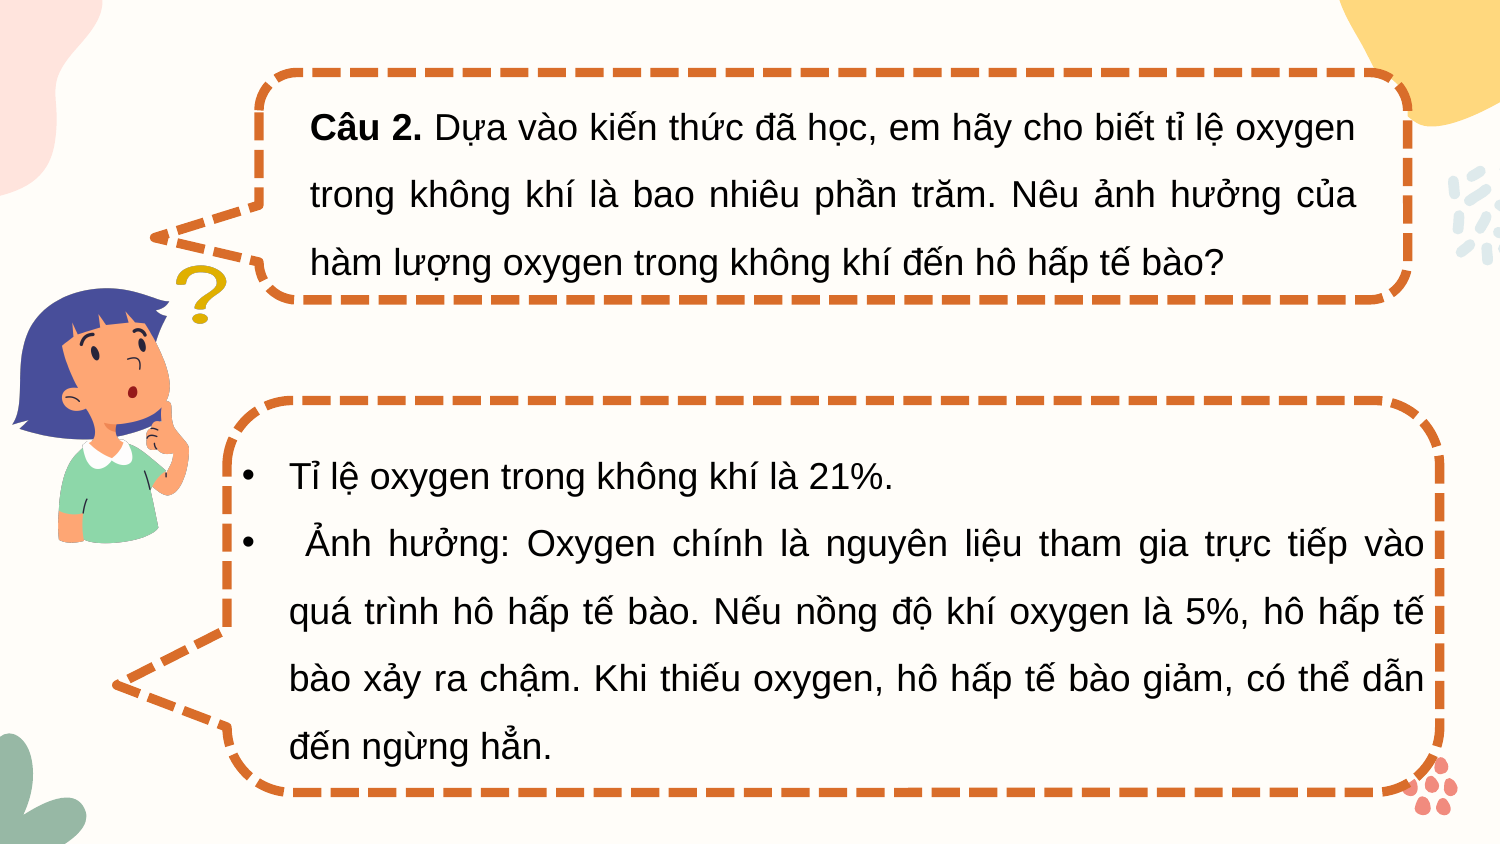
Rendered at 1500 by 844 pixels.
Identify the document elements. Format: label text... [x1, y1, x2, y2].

text_box Câu 2. Dựa vào kiến thức đã học, em hãy cho biết tỉ lệ oxygen trong không khí là bao nhiêu phần trăm. Nêu ảnh hưởng của hàm lượng oxygen trong không khí đến hô hấp tế bào? [295, 72, 1372, 325]
text_box [243, 398, 1423, 421]
text_box [247, 775, 1422, 795]
text_box [152, 70, 301, 302]
text_box [114, 624, 227, 730]
text_box [1361, 70, 1410, 302]
text_box Tỉ lệ oxygen trong không khí là 21%. Ảnh hưởng: Oxygen chính là nguyên liệu tham gia trực tiếp vào quá trình hô hấp tế bào. Nếu nồng độ khí oxygen là 5%, hô hấp tế bào xảy ra chậm. Khi thiếu oxygen, hô hấp tế bào giảm, có thể dẫn đến ngừng hẳn. [227, 421, 1440, 775]
picture [12, 265, 228, 548]
